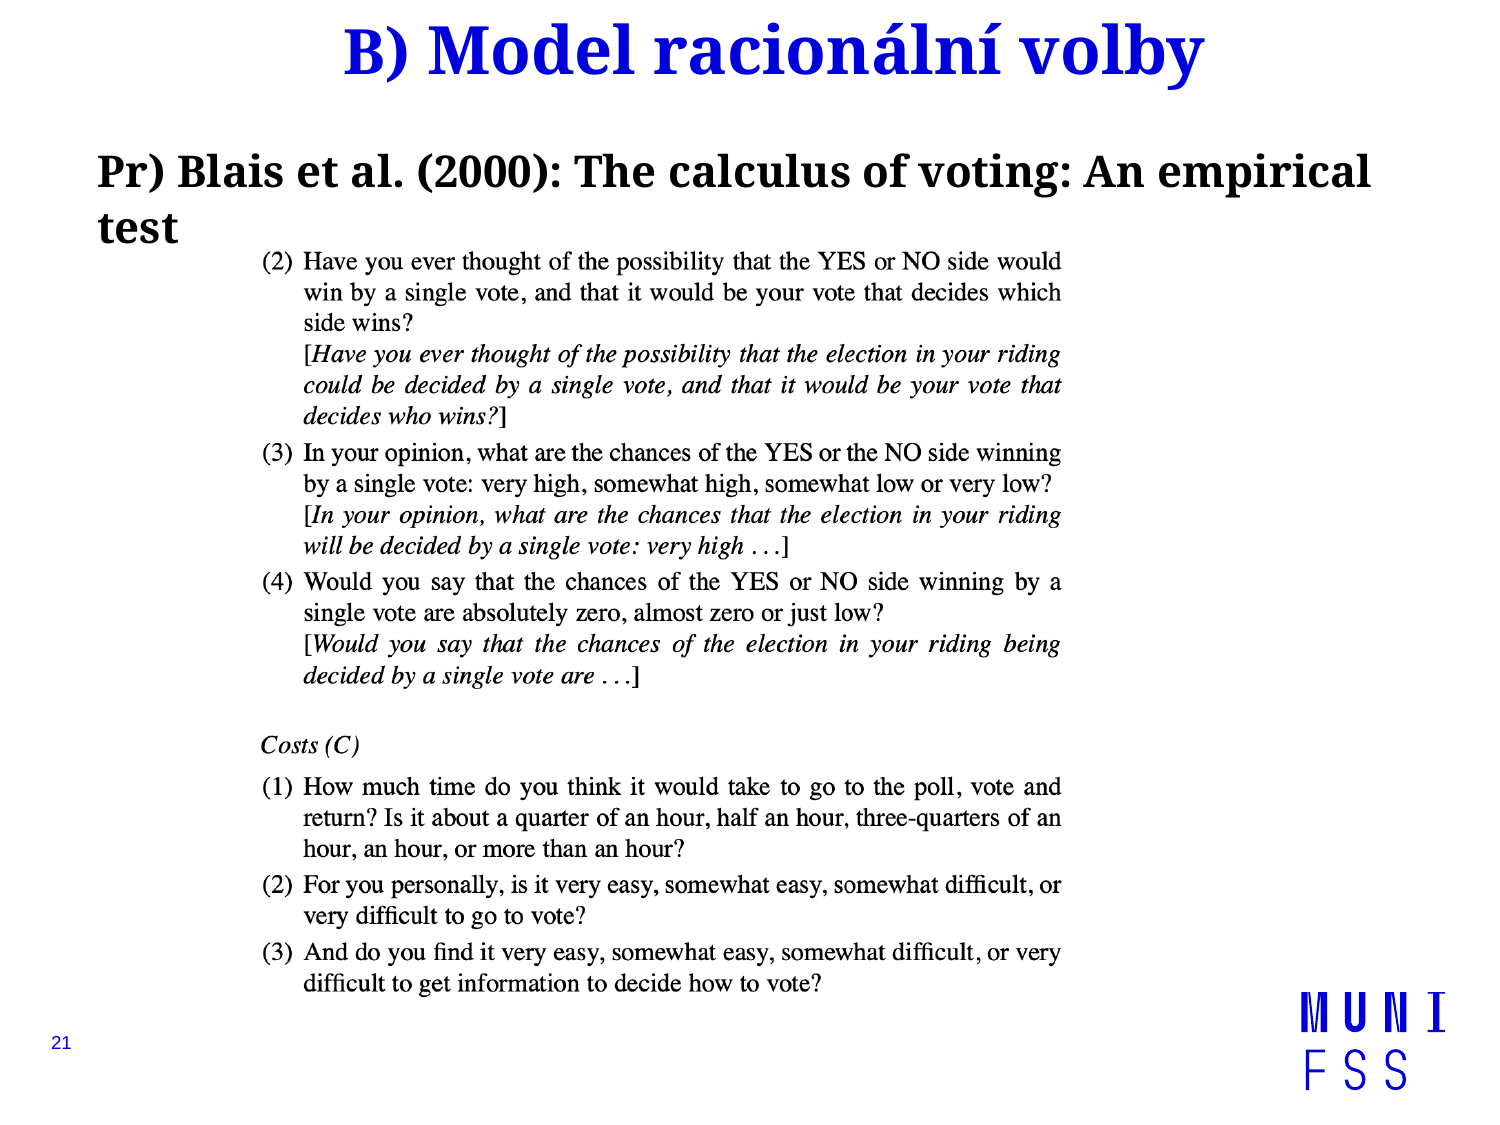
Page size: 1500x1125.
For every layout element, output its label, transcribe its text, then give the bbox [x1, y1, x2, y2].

slide_number 21 [50, 1021, 82, 1063]
list Pr) Blais et al. (2000): The calculus of voting: An empirical test [88, 139, 1412, 925]
picture [196, 234, 1087, 1029]
text_box B) Model racionální volby [113, 24, 1437, 99]
